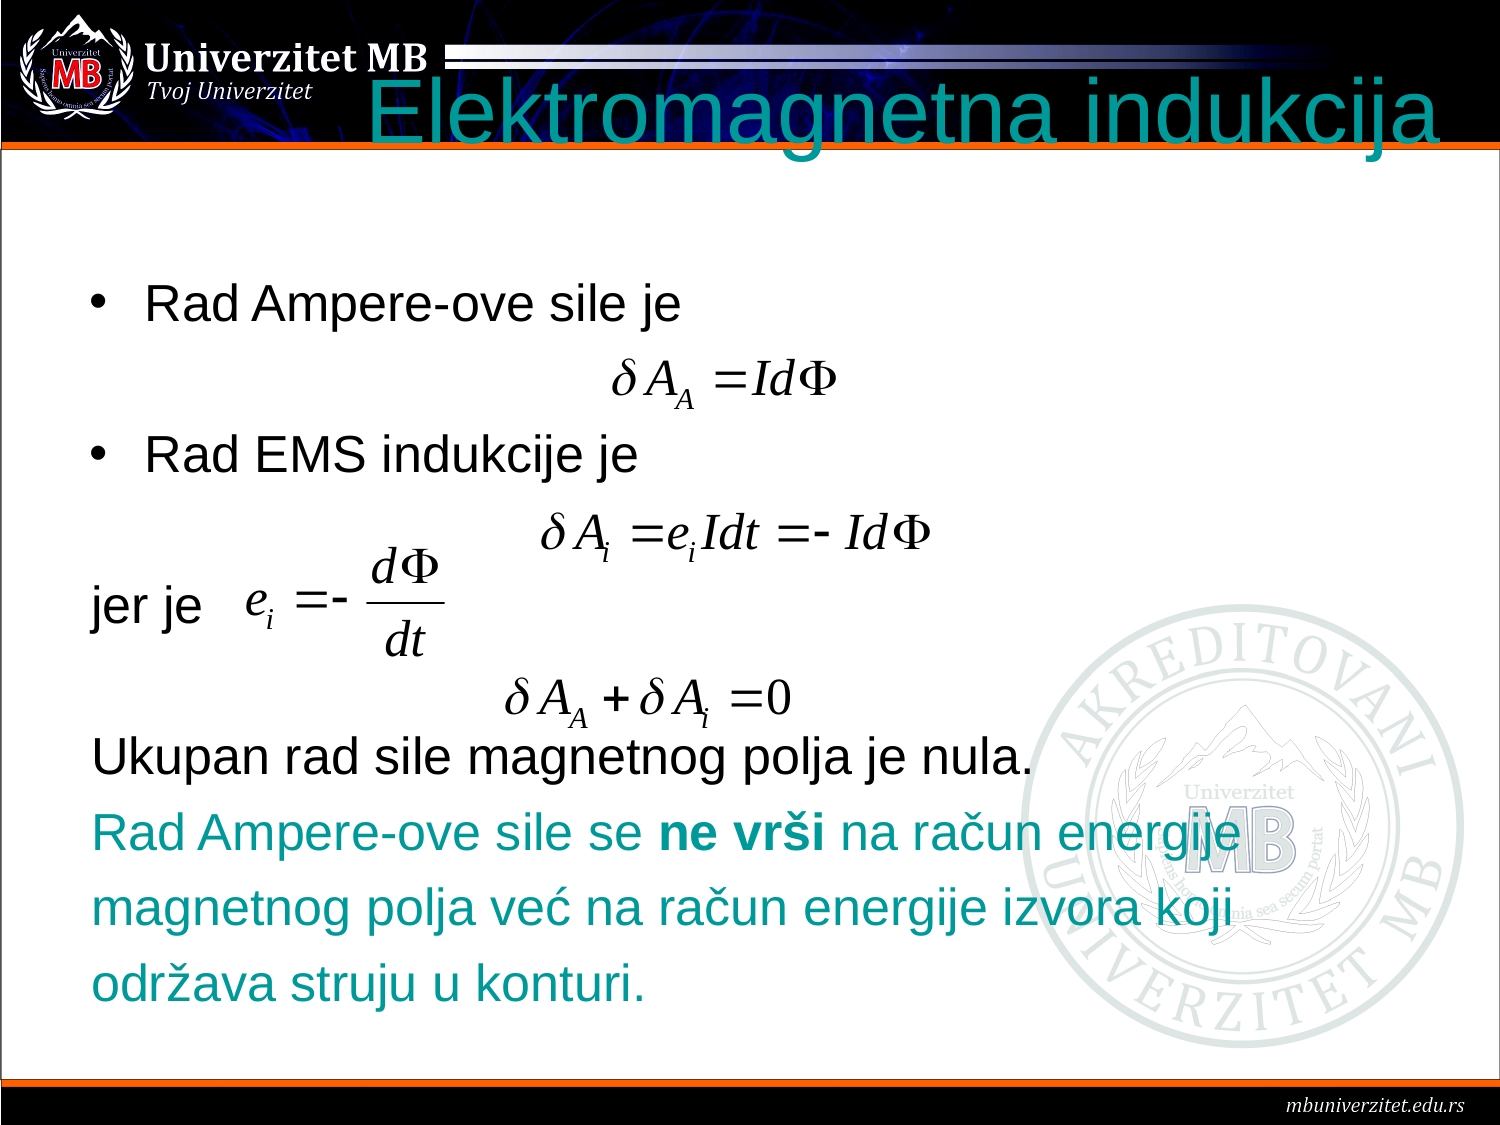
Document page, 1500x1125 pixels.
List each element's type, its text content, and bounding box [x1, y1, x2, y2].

picture [0, 0, 1500, 1125]
text_box Rad Ampere-ove sile je Rad EMS indukcije je jer je Ukupan rad sile magnetnog polja je nula. Rad Ampere-ove sile se ne vrši na račun energije magnetnog polja već na račun energije izvora koji održava struju u konturi. [74, 262, 1425, 1047]
text_box Elektromagnetna indukcija [336, 42, 1471, 171]
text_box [241, 538, 449, 662]
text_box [501, 668, 796, 734]
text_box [608, 349, 844, 415]
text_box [537, 503, 936, 569]
